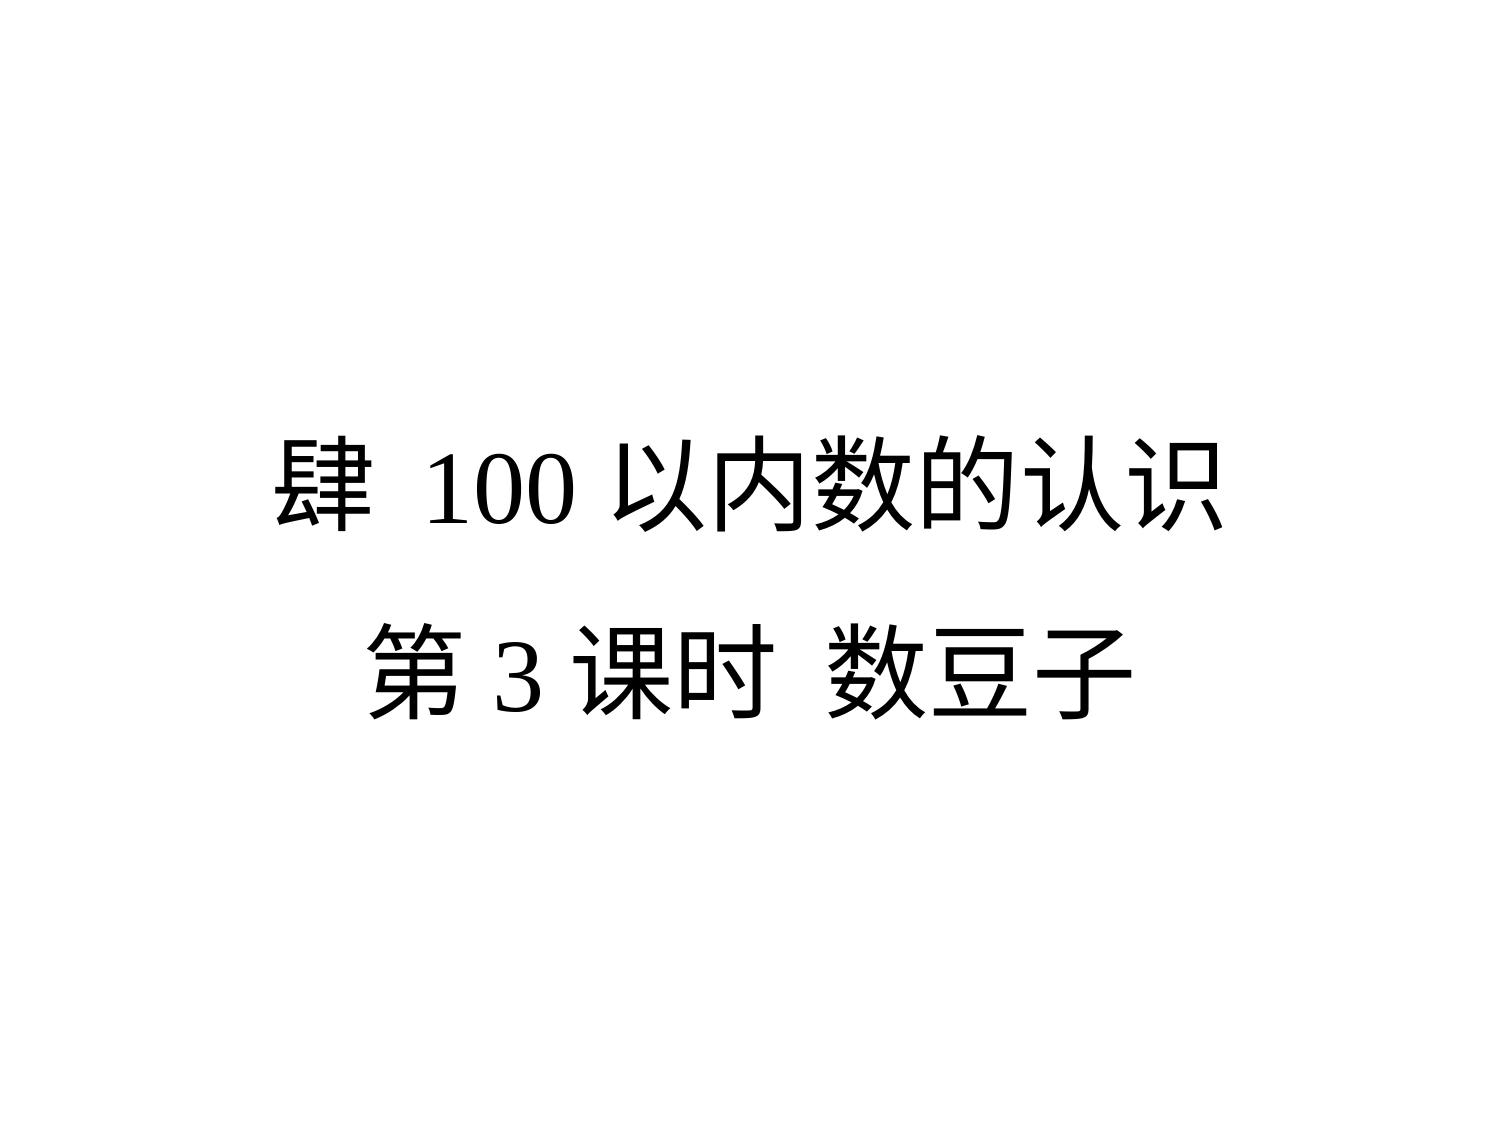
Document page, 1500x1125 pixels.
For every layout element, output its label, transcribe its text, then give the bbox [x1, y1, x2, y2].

text_box 100以内数的认识 第3课时 数豆子 [0, 349, 1500, 740]
